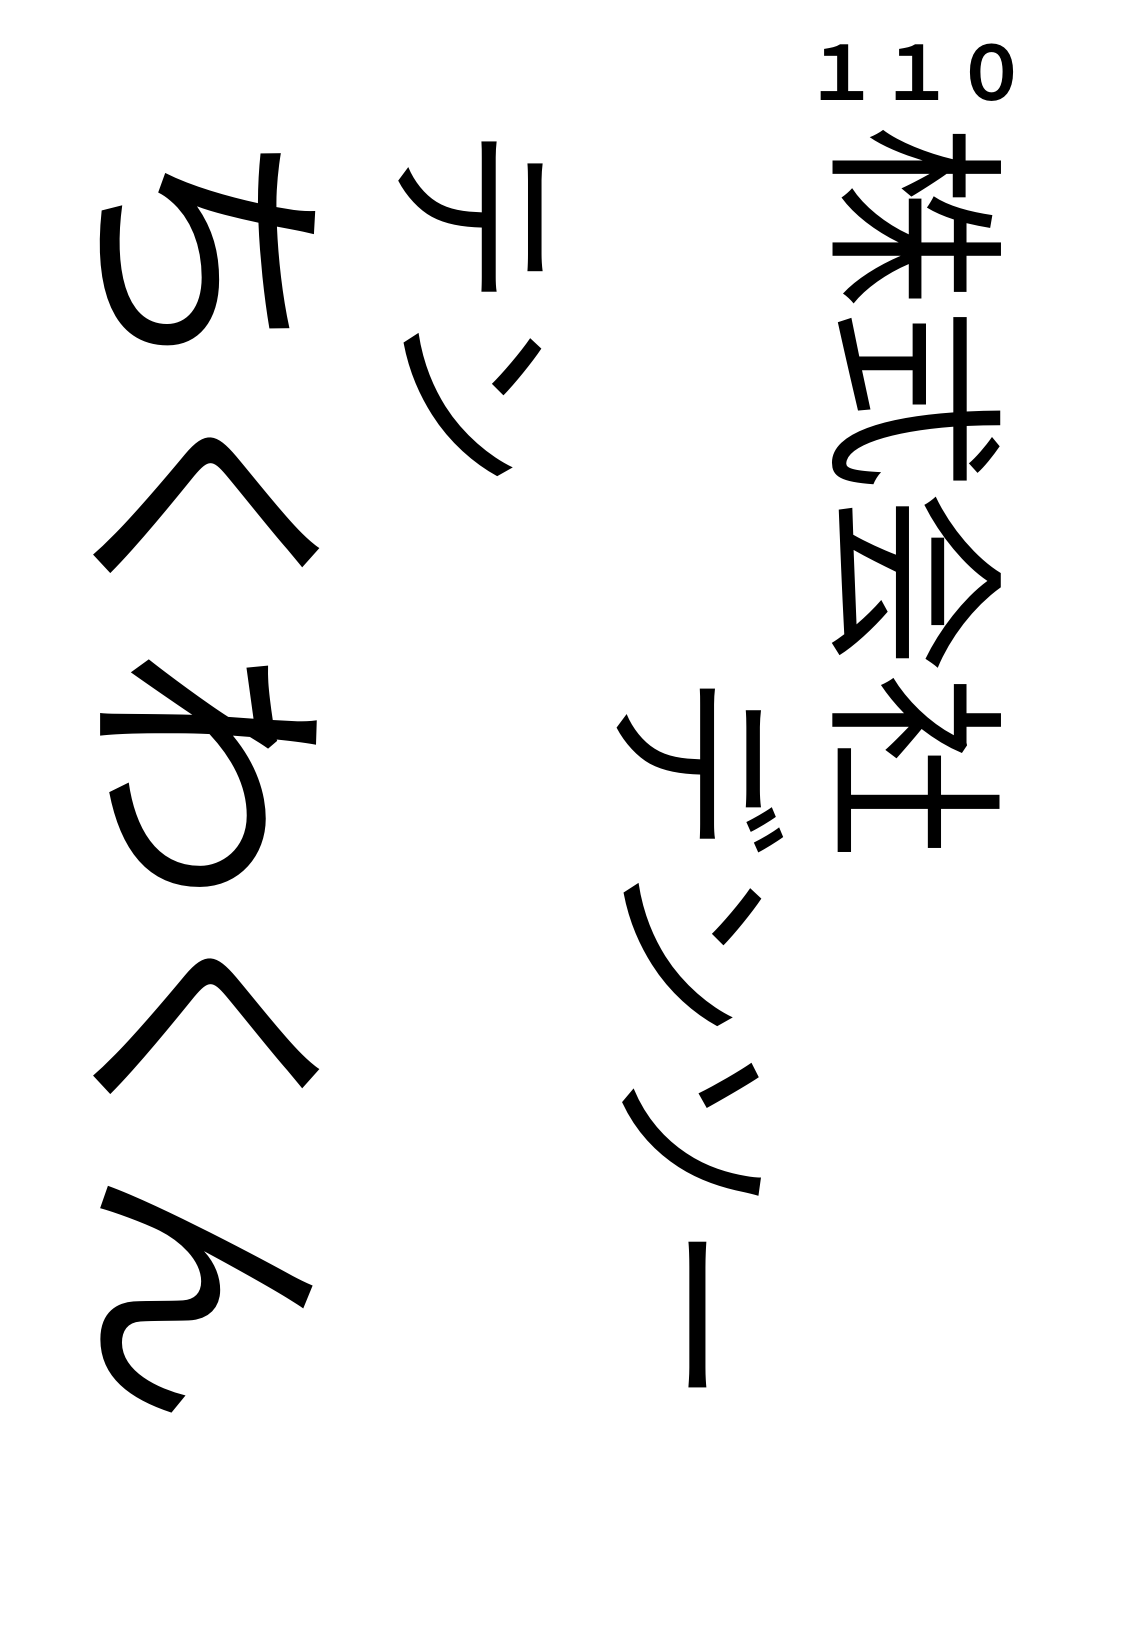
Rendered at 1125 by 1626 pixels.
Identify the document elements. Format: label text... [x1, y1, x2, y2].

text_box 株式会社 デンソーテン ちくわくん [116, 124, 972, 1547]
text_box １１０ [789, 18, 1082, 124]
